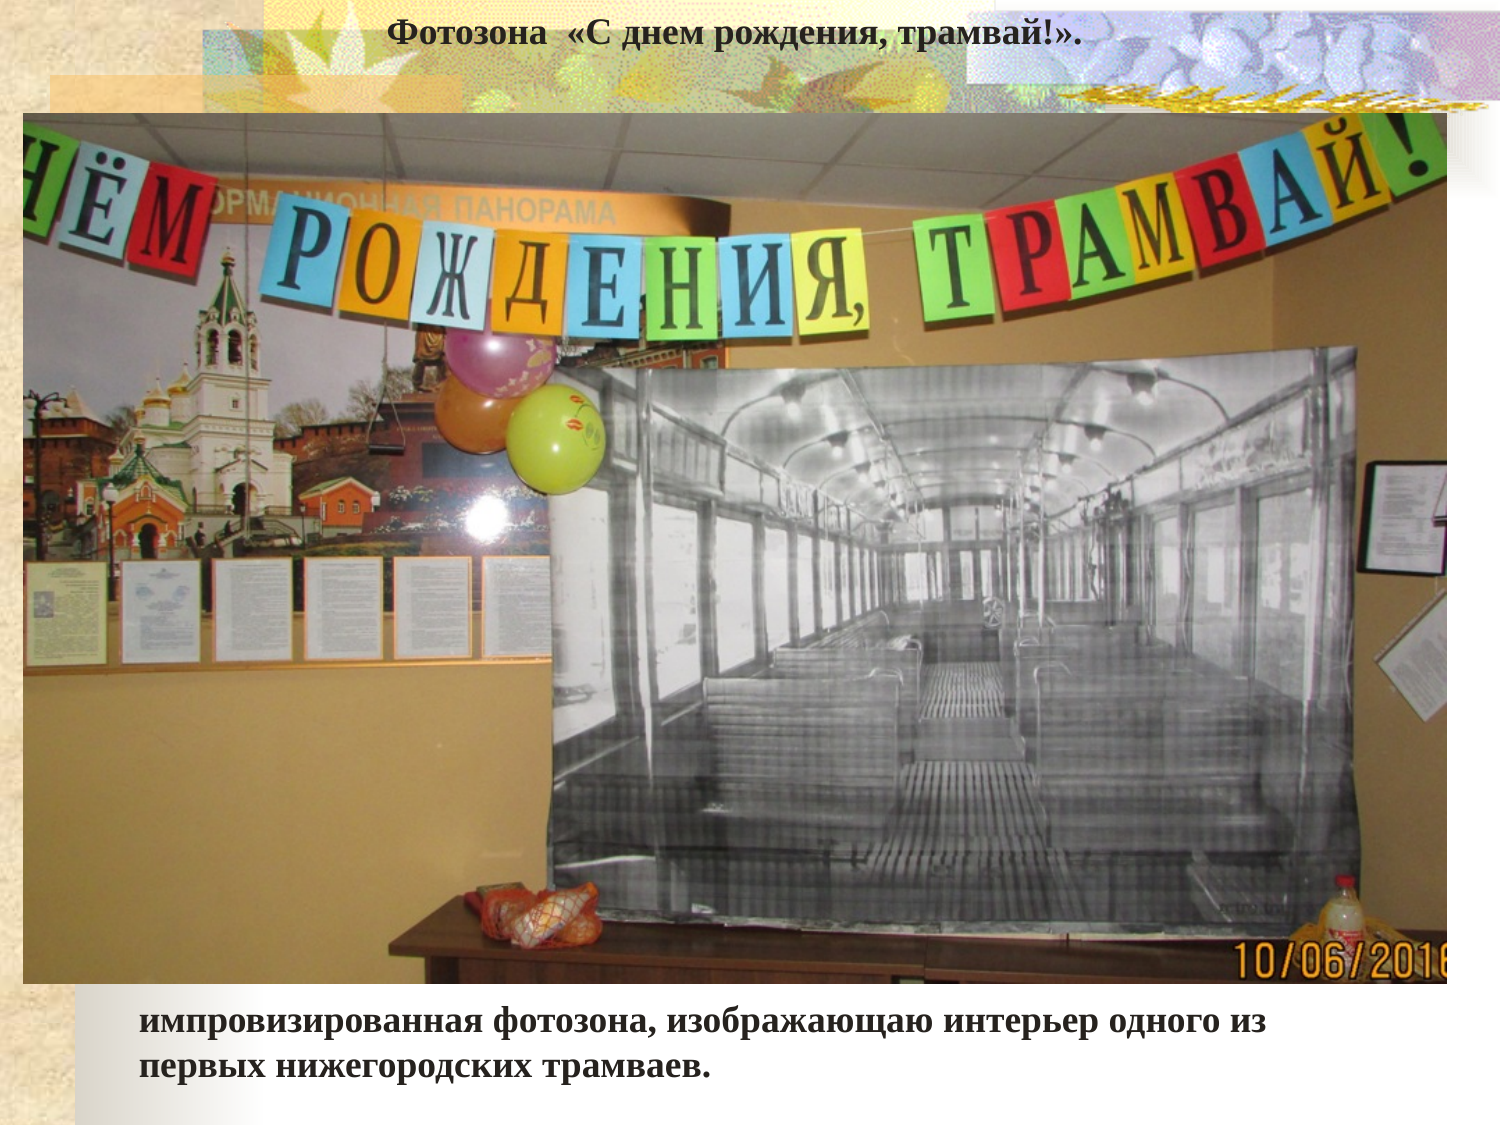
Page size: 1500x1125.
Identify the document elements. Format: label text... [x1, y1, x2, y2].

picture [0, 0, 1500, 1125]
text_box импровизированная фотозона, изображающаю интерьер одного из первых нижегородских трамваев. [123, 992, 1388, 1093]
text_box Фотозона «С днем рождения, трамвай!». [371, 0, 1122, 105]
